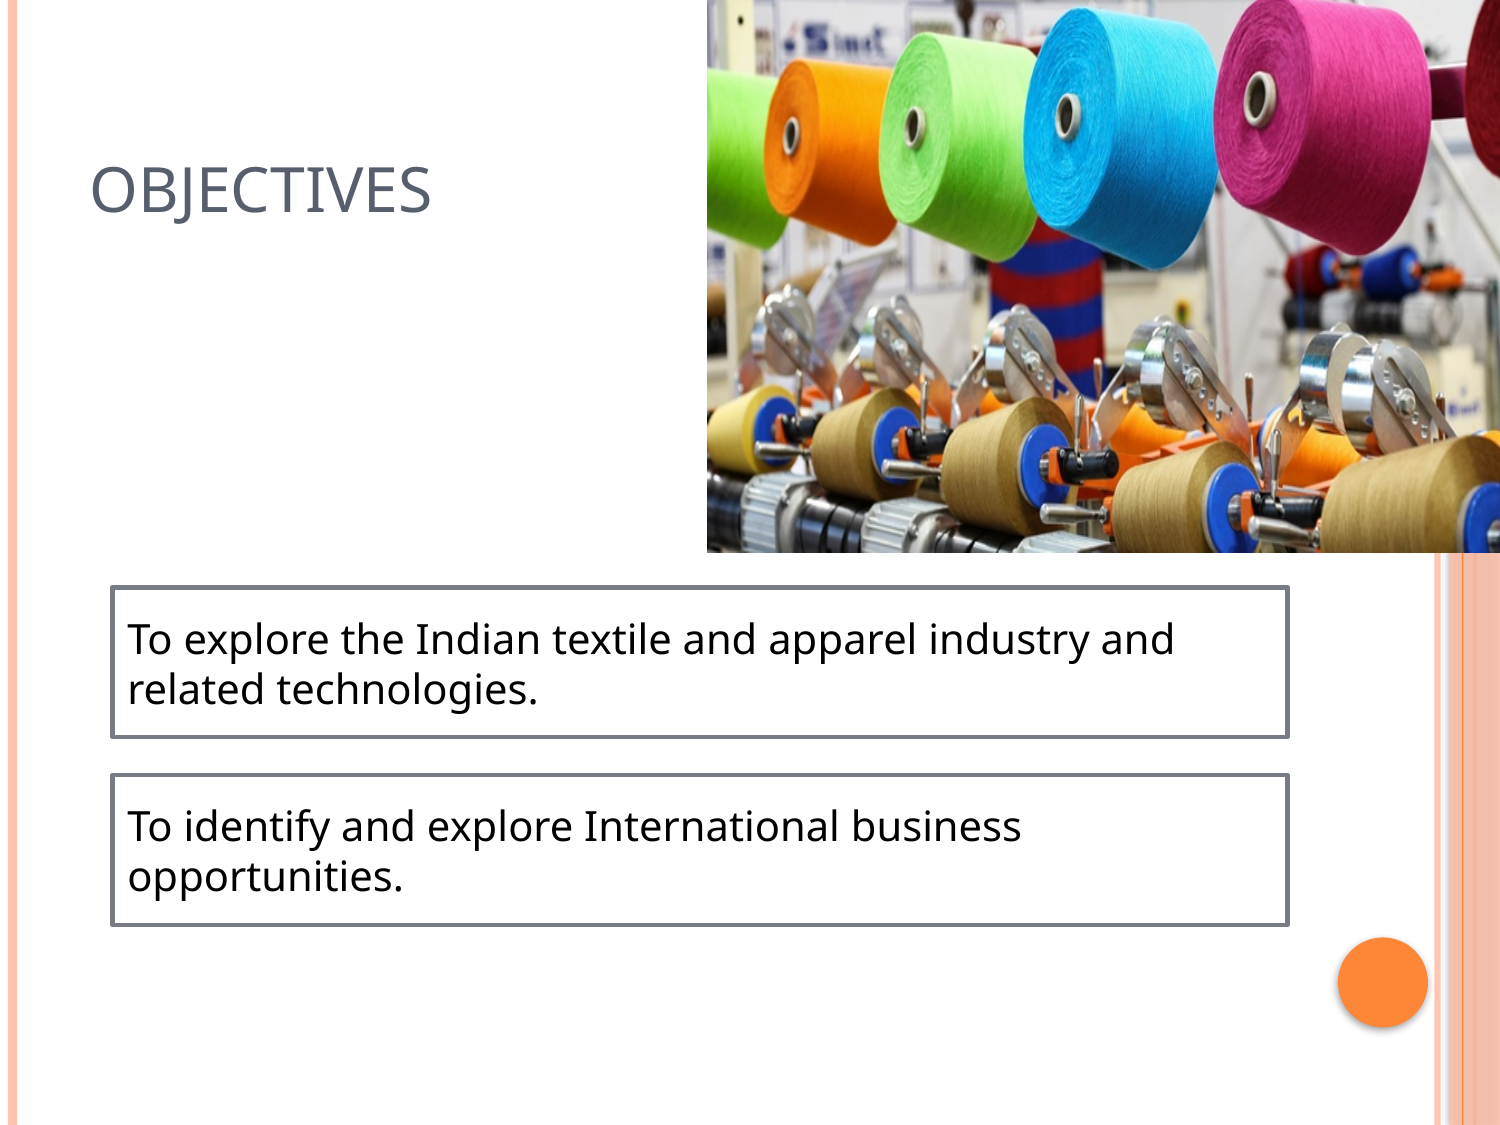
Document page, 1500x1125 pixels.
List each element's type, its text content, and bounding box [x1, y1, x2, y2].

title Objectives [75, 45, 701, 233]
picture [707, 0, 1500, 554]
text_box To identify and explore International business opportunities. [110, 773, 1290, 927]
text_box To explore the Indian textile and apparel industry and related technologies. [110, 585, 1290, 739]
